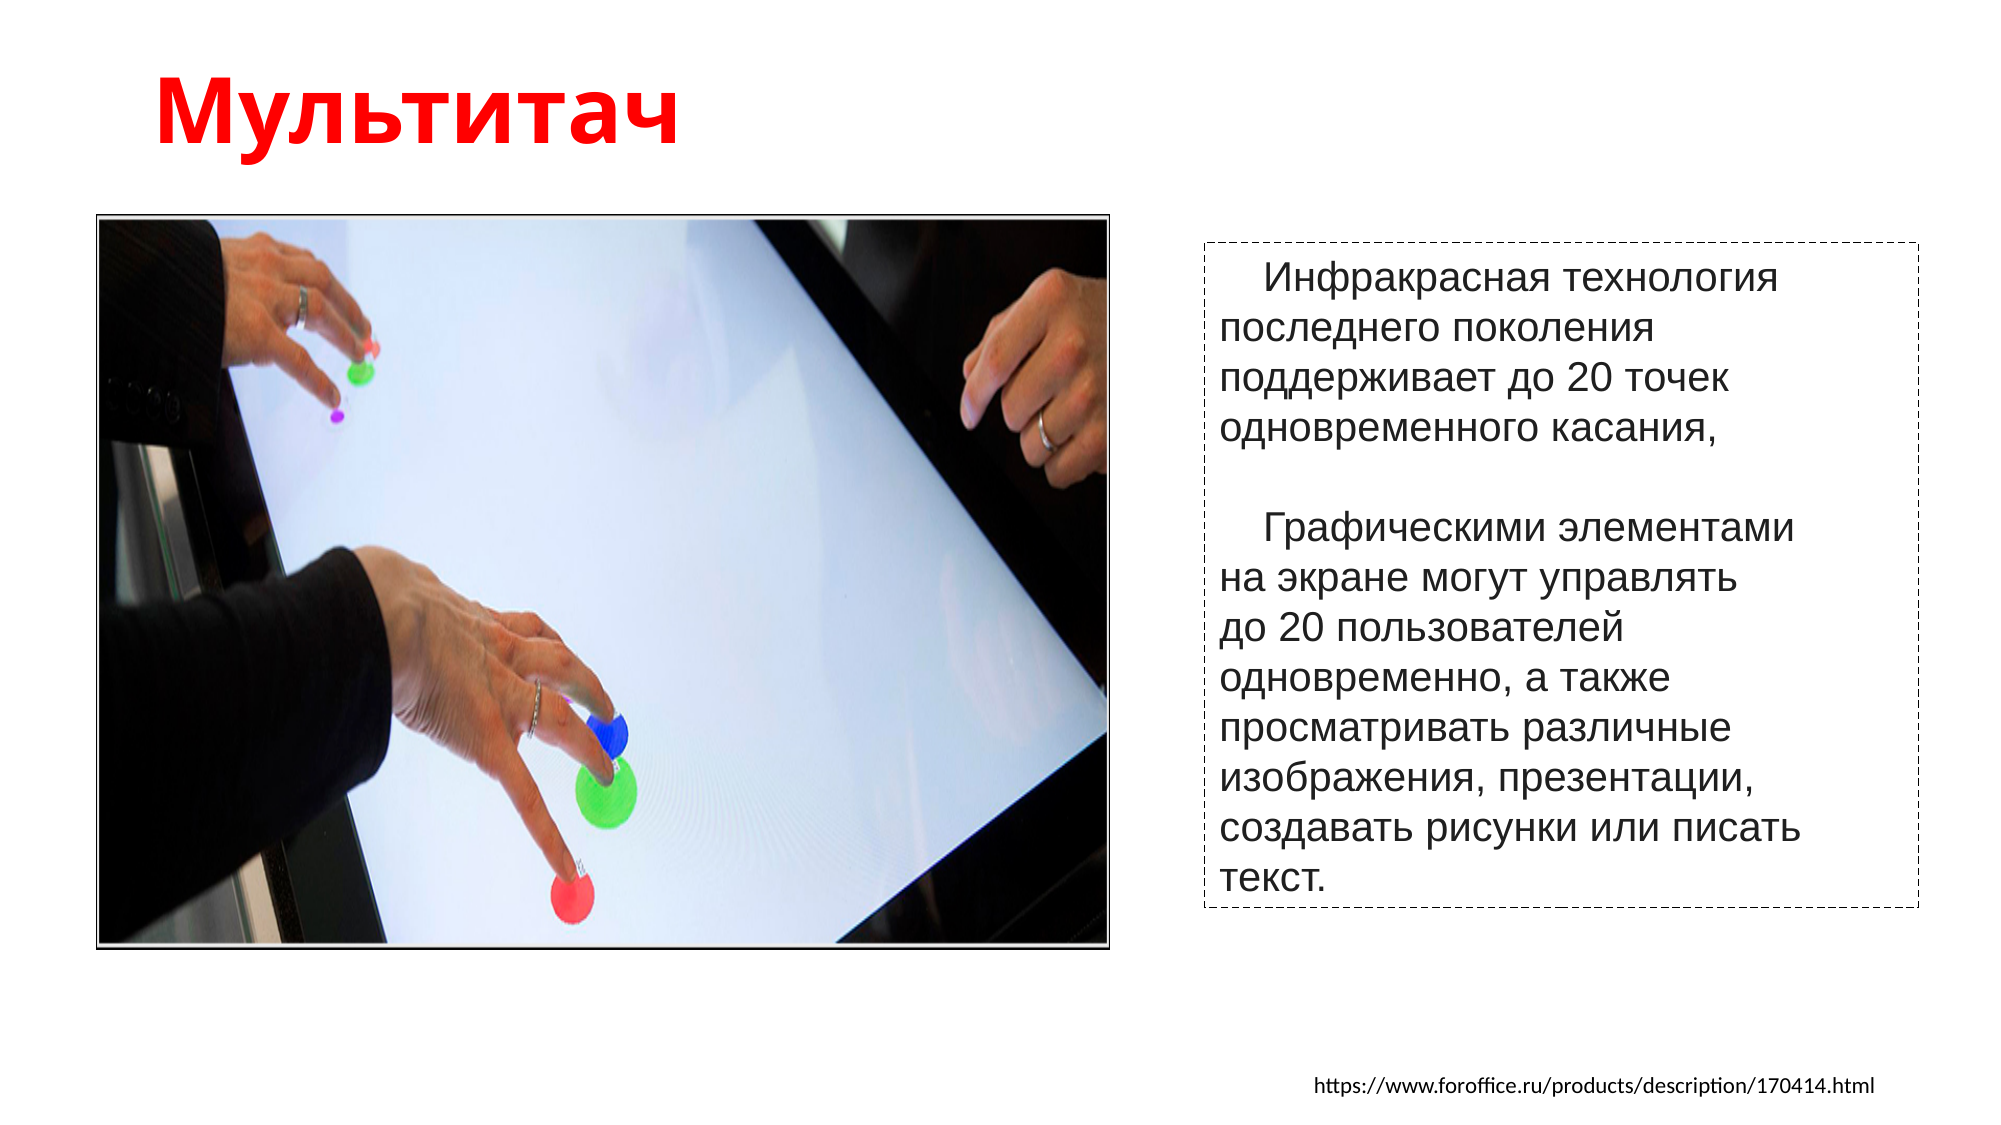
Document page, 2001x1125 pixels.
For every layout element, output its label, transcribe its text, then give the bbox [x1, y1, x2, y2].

text_box Инфракрасная технология последнего поколения поддерживает до 20 точек одновременного касания, Графическими элементами на экране могут управлять до 20 пользователей одновременно, а также просматривать различные изображения, презентации, создавать рисунки или писать текст. [1204, 242, 1919, 908]
text_box https://www.foroffice.ru/products/description/170414.html [1299, 1063, 1892, 1106]
title Мультитач [137, 59, 1863, 278]
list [96, 213, 1110, 950]
